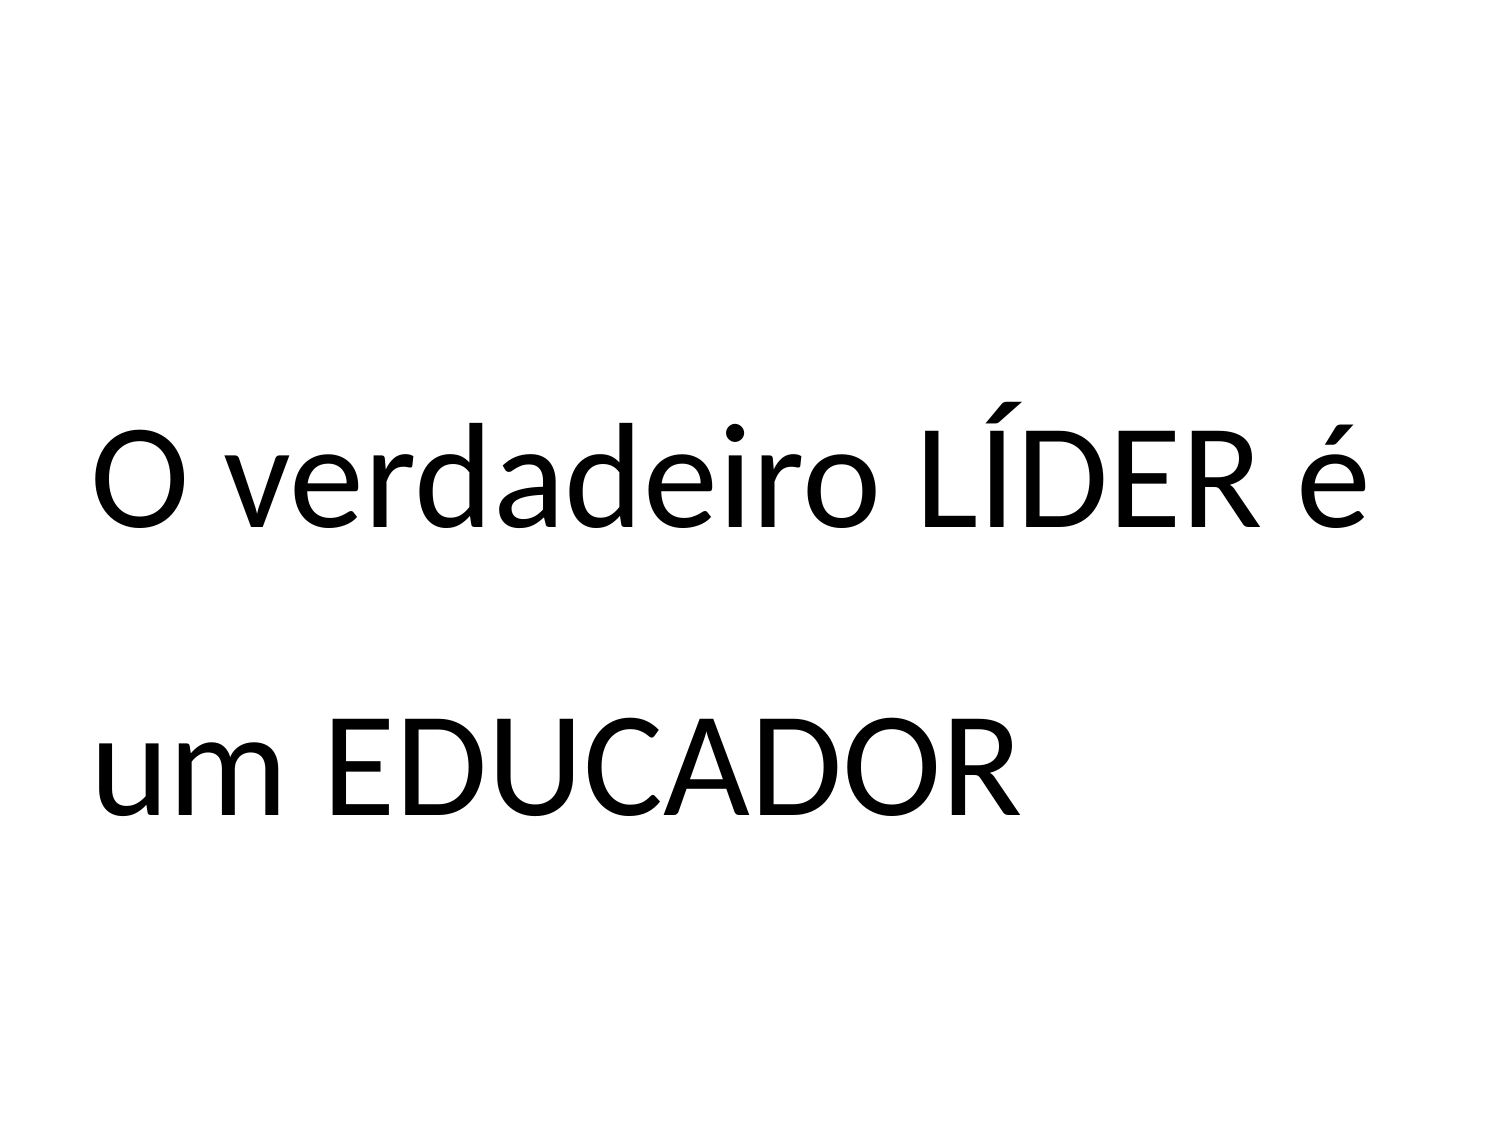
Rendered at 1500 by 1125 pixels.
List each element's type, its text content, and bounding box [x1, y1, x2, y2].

list O verdadeiro LÍDER é um EDUCADOR [75, 262, 1425, 1083]
